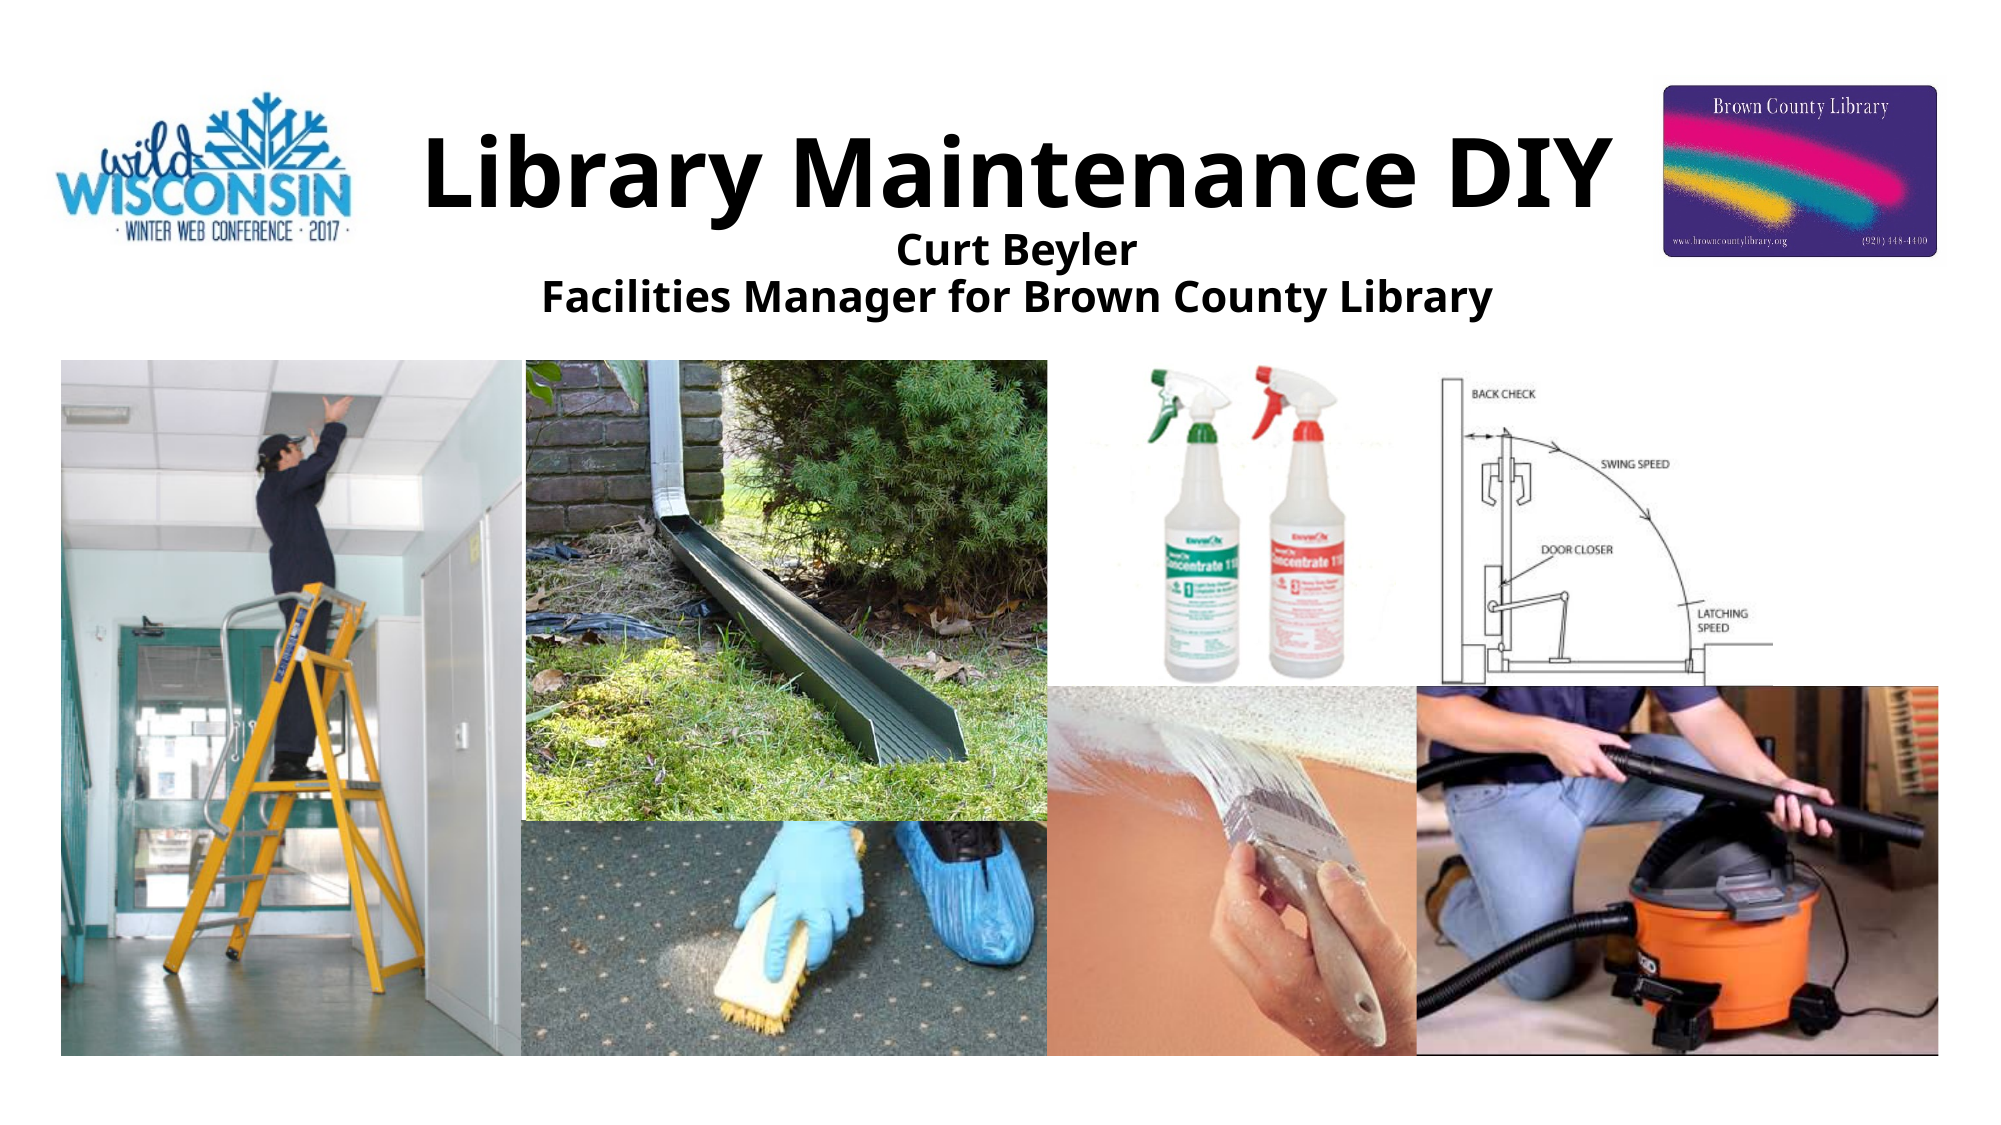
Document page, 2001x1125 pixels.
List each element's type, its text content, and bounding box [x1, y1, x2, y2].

picture [61, 360, 1939, 1056]
picture [32, 75, 381, 268]
title Library Maintenance DIY Curt Beyler Facilities Manager for Brown County Library [399, 13, 1635, 330]
picture [1653, 75, 1947, 267]
